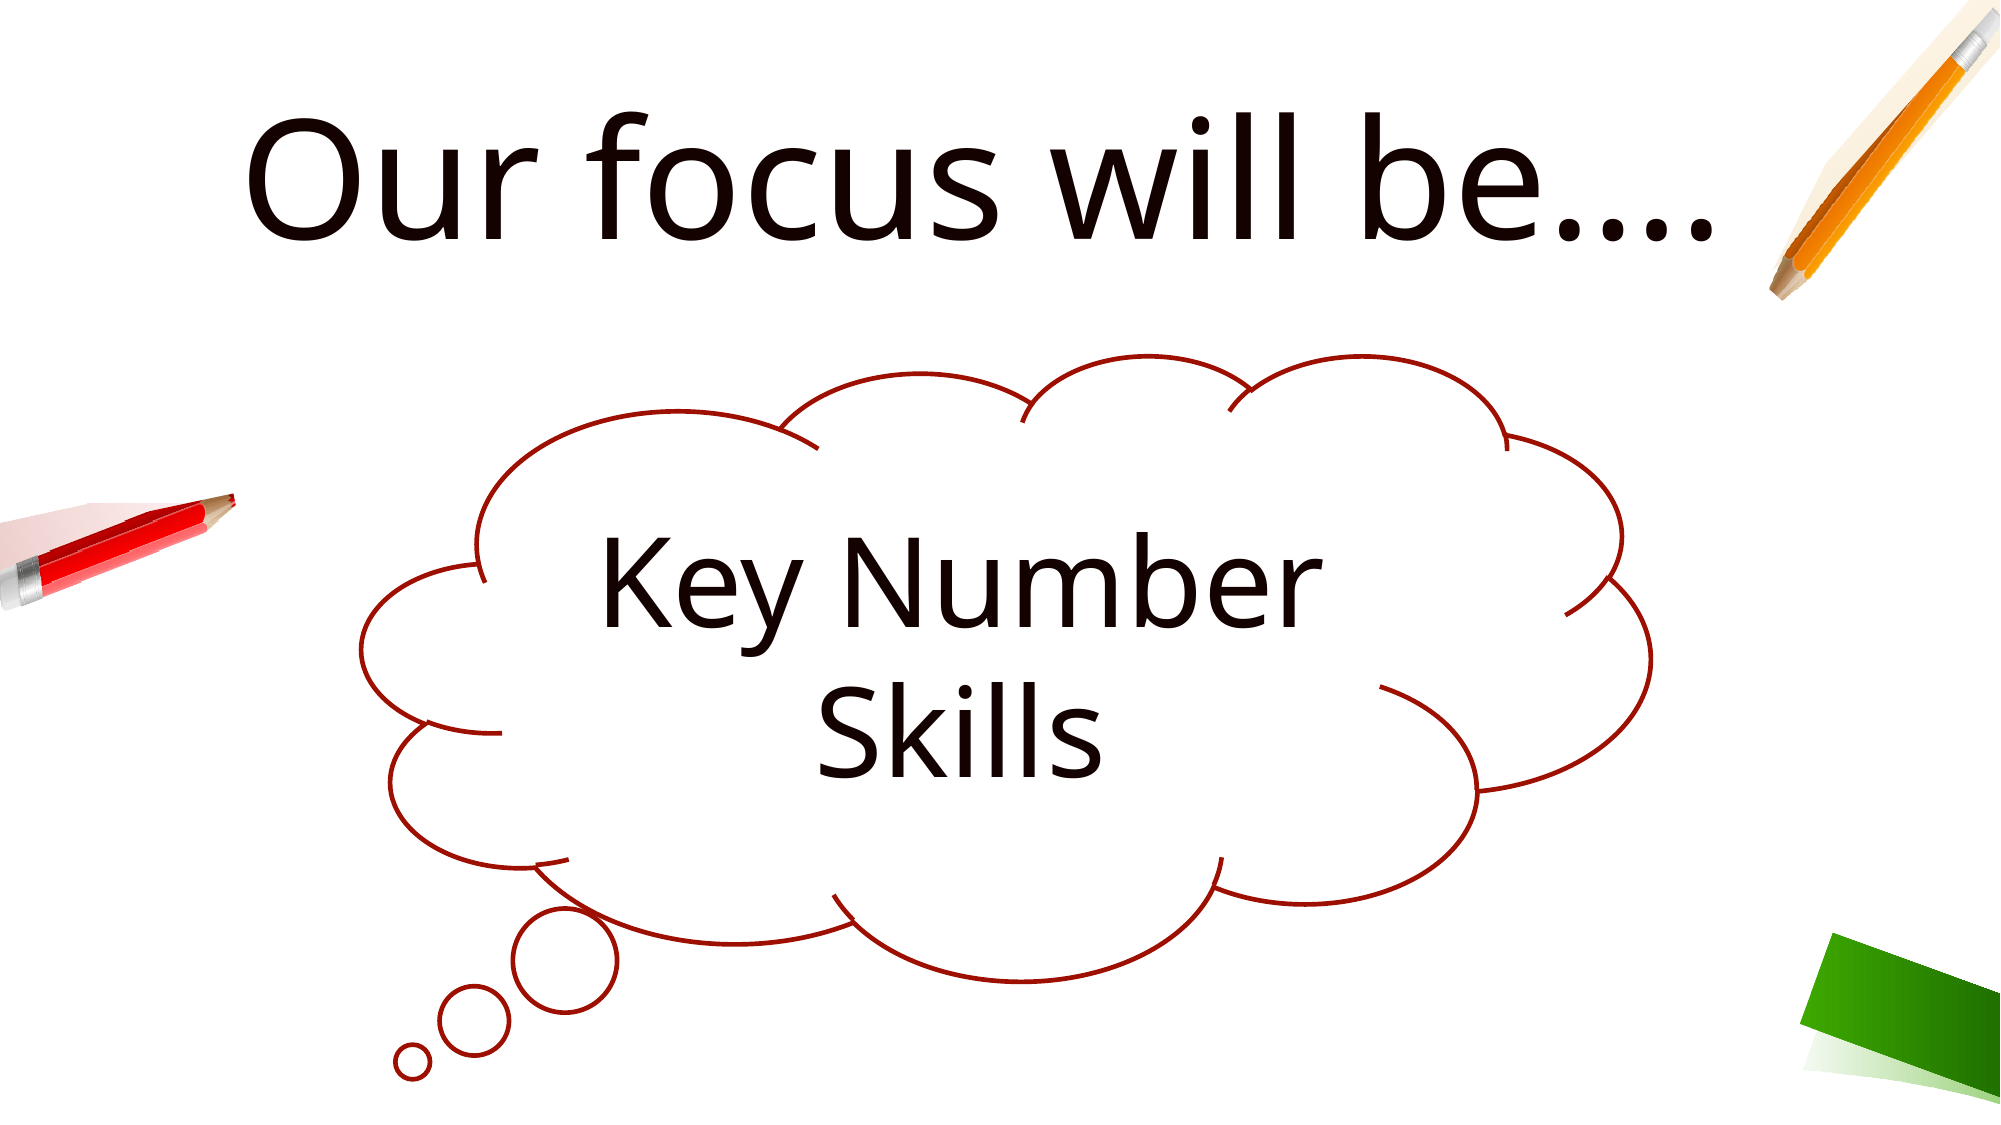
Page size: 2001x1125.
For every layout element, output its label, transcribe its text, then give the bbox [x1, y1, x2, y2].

text_box Key Number Skills [360, 355, 1652, 1014]
text_box Key Number Skills [394, 1043, 432, 1081]
picture [1759, 0, 2000, 322]
text_box Our focus will be…. [158, 65, 1807, 281]
text_box Key Number Skills [438, 985, 511, 1057]
picture [0, 493, 248, 613]
